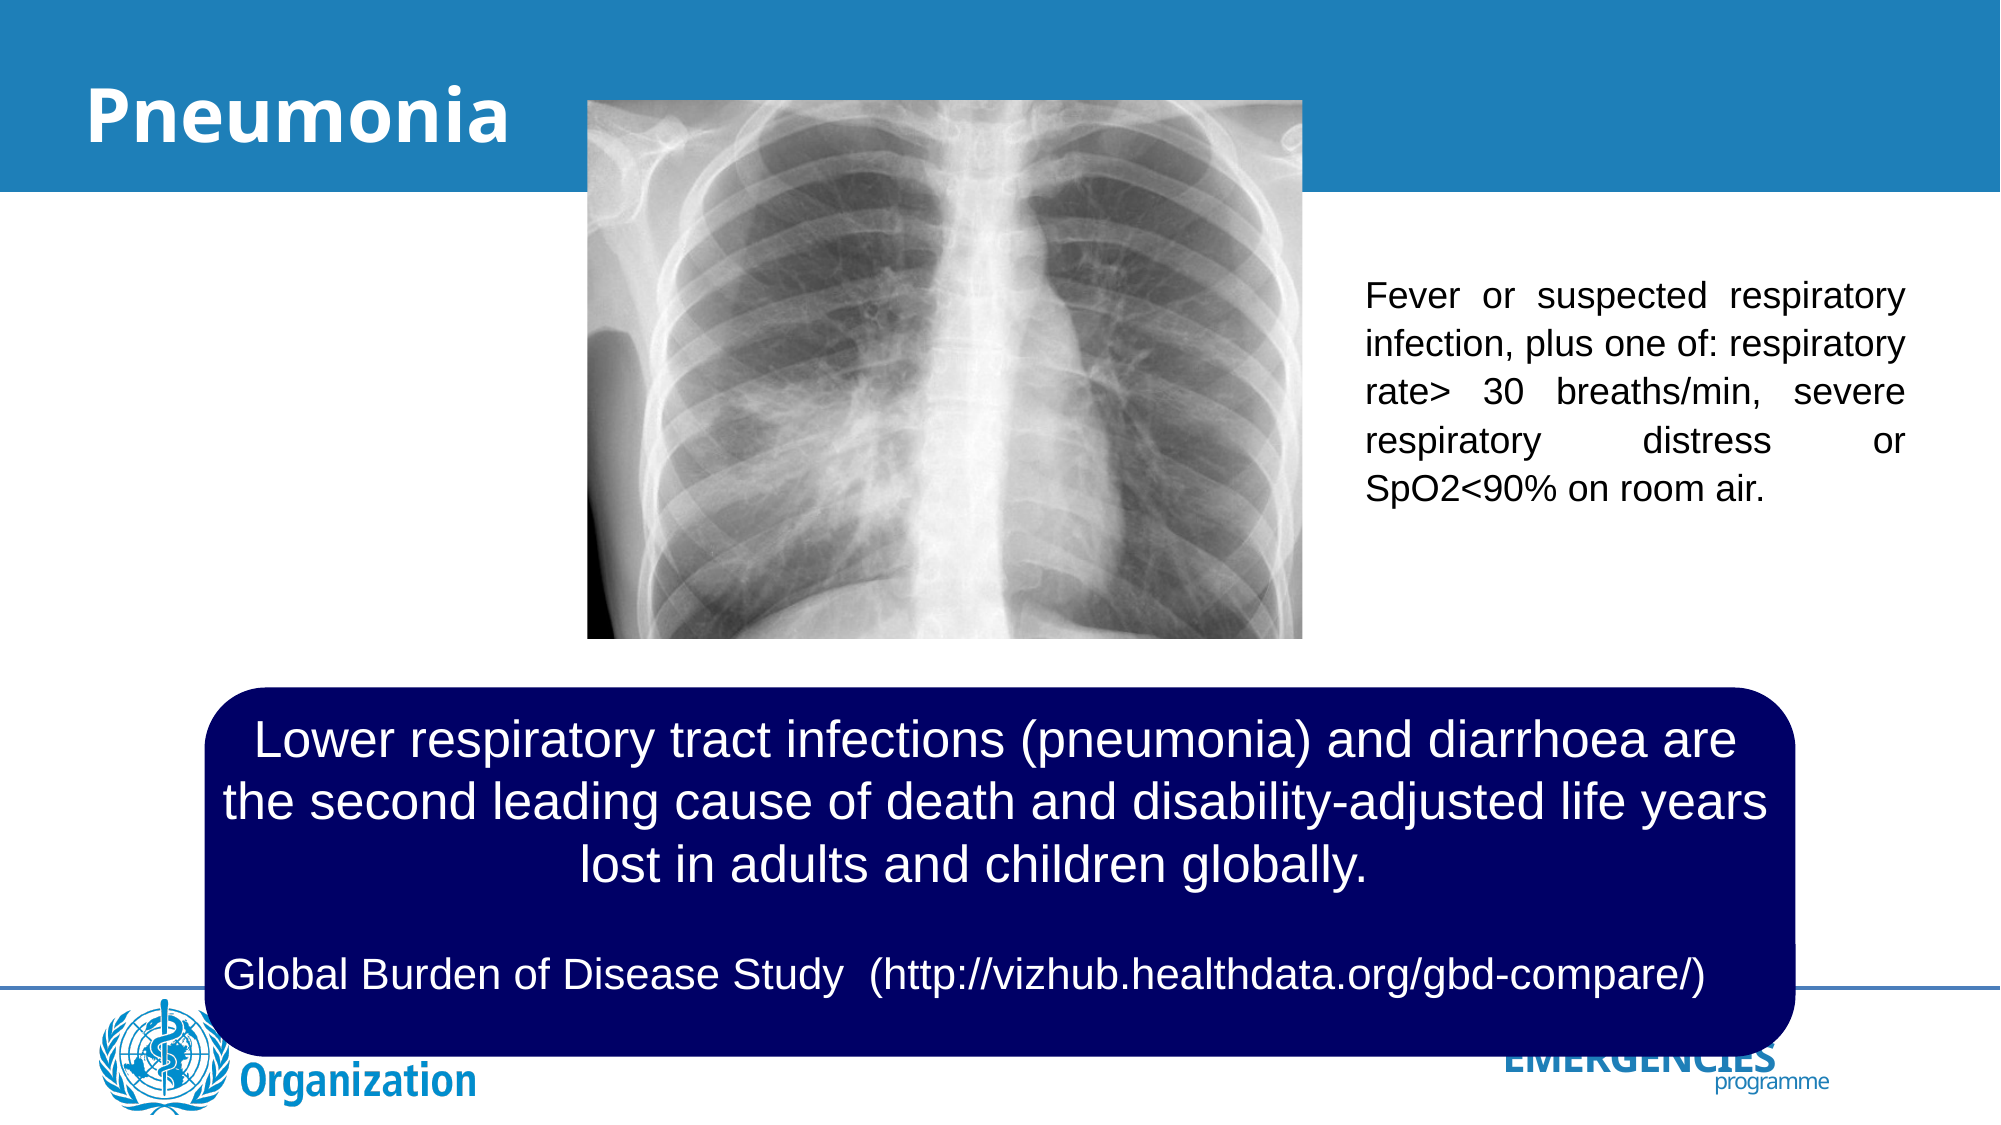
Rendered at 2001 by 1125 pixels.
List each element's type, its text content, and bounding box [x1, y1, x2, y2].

picture [587, 99, 1303, 639]
picture [166, 1079, 193, 1097]
text_box Fever or suspected respiratory infection, plus one of: respiratory rate> 30 breaths/min, severe respiratory distress or SpO2<90% on room air. [1357, 260, 1914, 517]
picture [155, 1108, 174, 1115]
picture [168, 1021, 176, 1029]
picture [99, 1068, 155, 1115]
picture [125, 1069, 137, 1083]
picture [182, 1048, 190, 1070]
picture [186, 1034, 199, 1077]
picture [99, 999, 215, 1104]
picture [168, 999, 204, 1029]
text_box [204, 687, 1796, 1057]
picture [168, 1011, 194, 1026]
title Pneumonia [76, 18, 1878, 208]
picture [149, 1058, 156, 1064]
picture [101, 1061, 112, 1074]
picture [154, 1063, 162, 1070]
picture [174, 1057, 475, 1115]
picture [140, 1038, 151, 1053]
picture [149, 1069, 162, 1079]
picture [136, 1011, 161, 1026]
picture [136, 1077, 163, 1097]
picture [140, 1056, 149, 1070]
picture [180, 1038, 187, 1045]
picture [148, 1029, 162, 1041]
